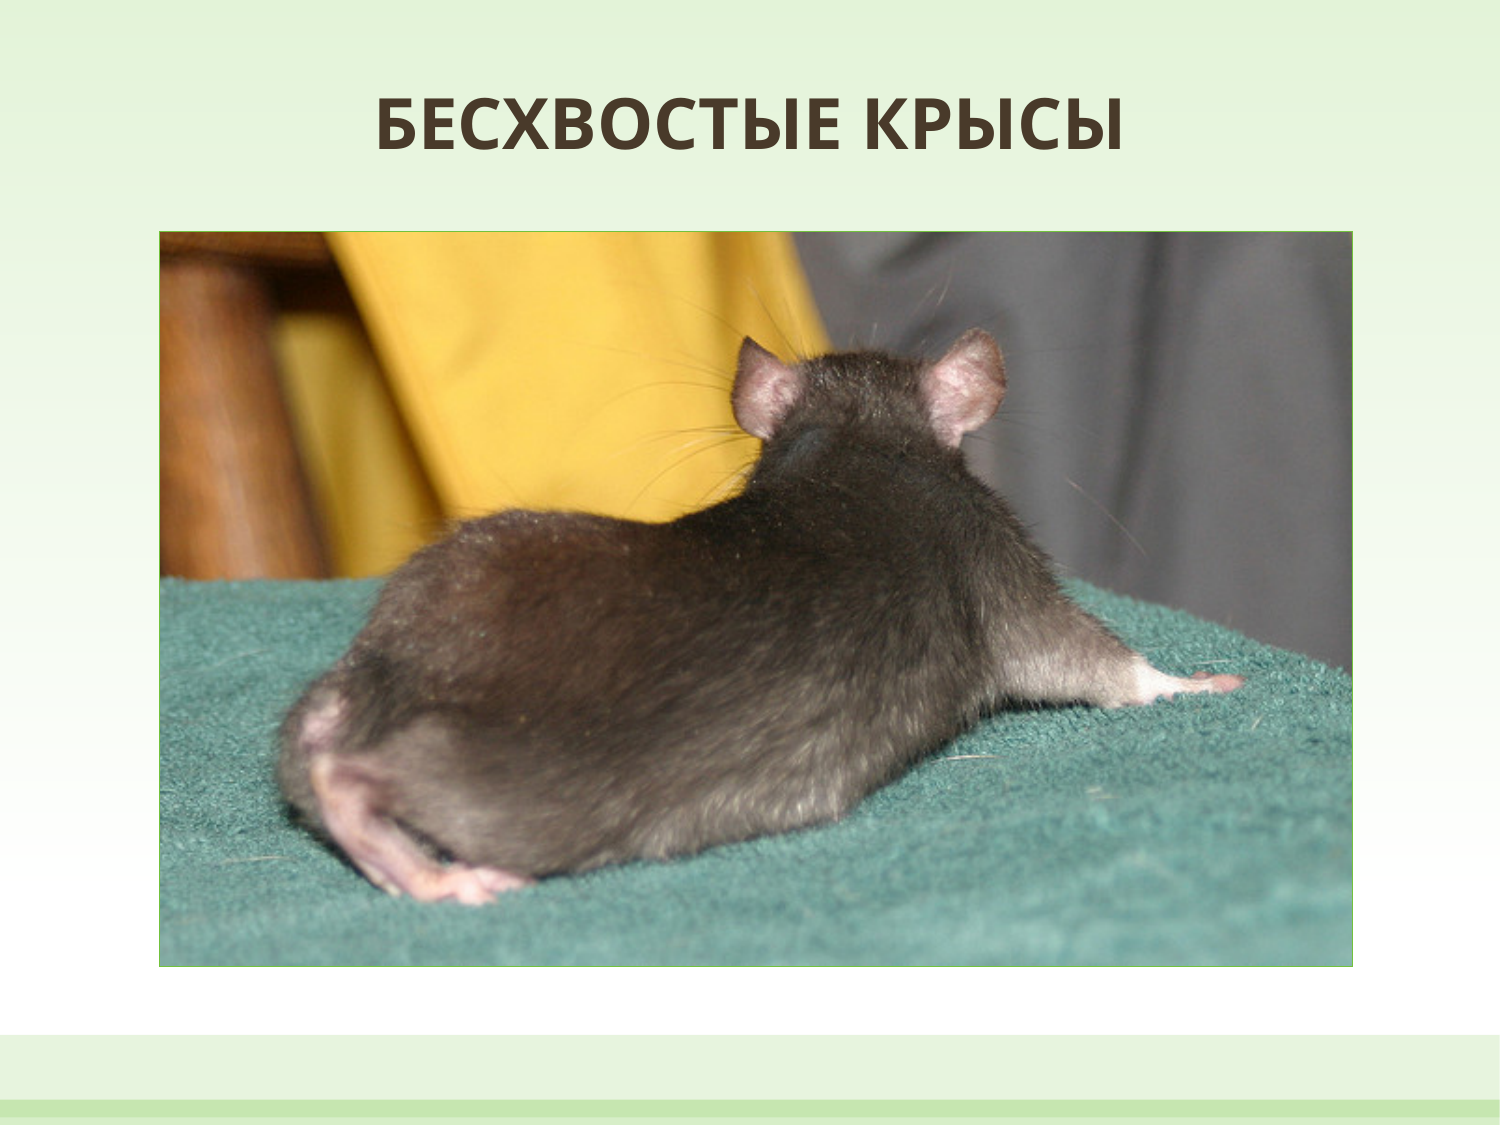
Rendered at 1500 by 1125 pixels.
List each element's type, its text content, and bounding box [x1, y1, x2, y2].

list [159, 231, 1353, 967]
title БЕСХВОСТЫЕ КРЫСЫ [165, 71, 1335, 173]
